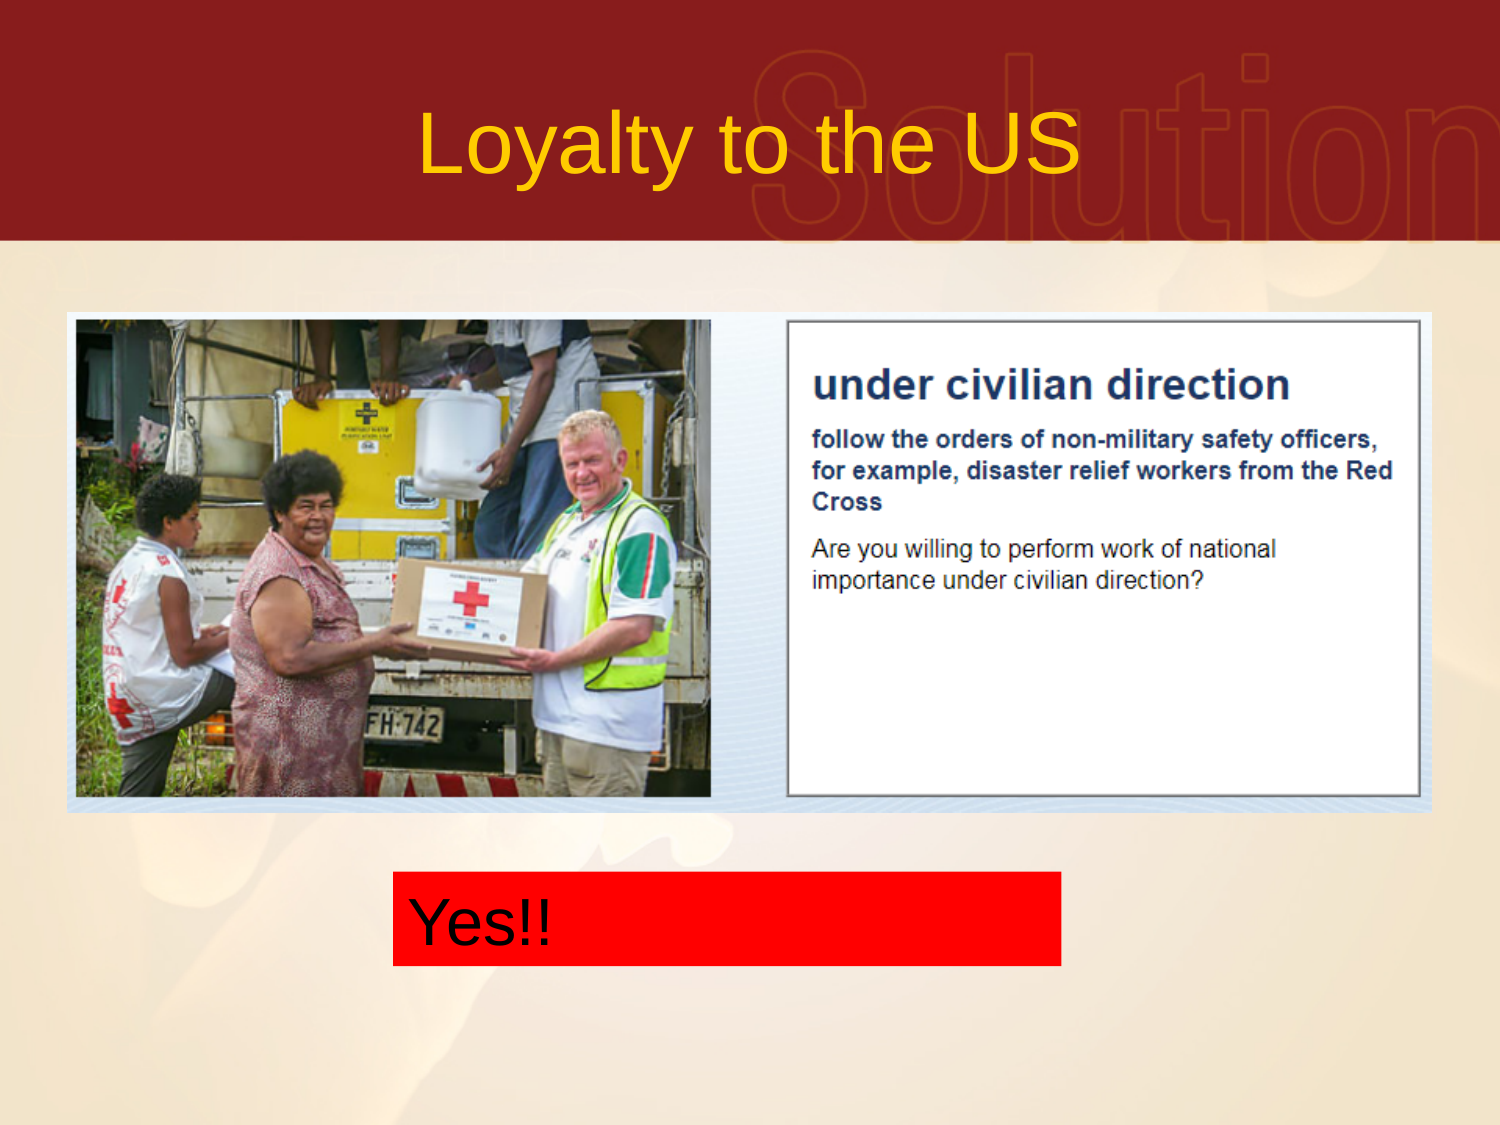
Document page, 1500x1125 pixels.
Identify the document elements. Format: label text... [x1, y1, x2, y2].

text_box Yes!! [393, 871, 1062, 967]
title Loyalty to the US [75, 45, 1425, 233]
picture [0, 0, 1500, 1125]
